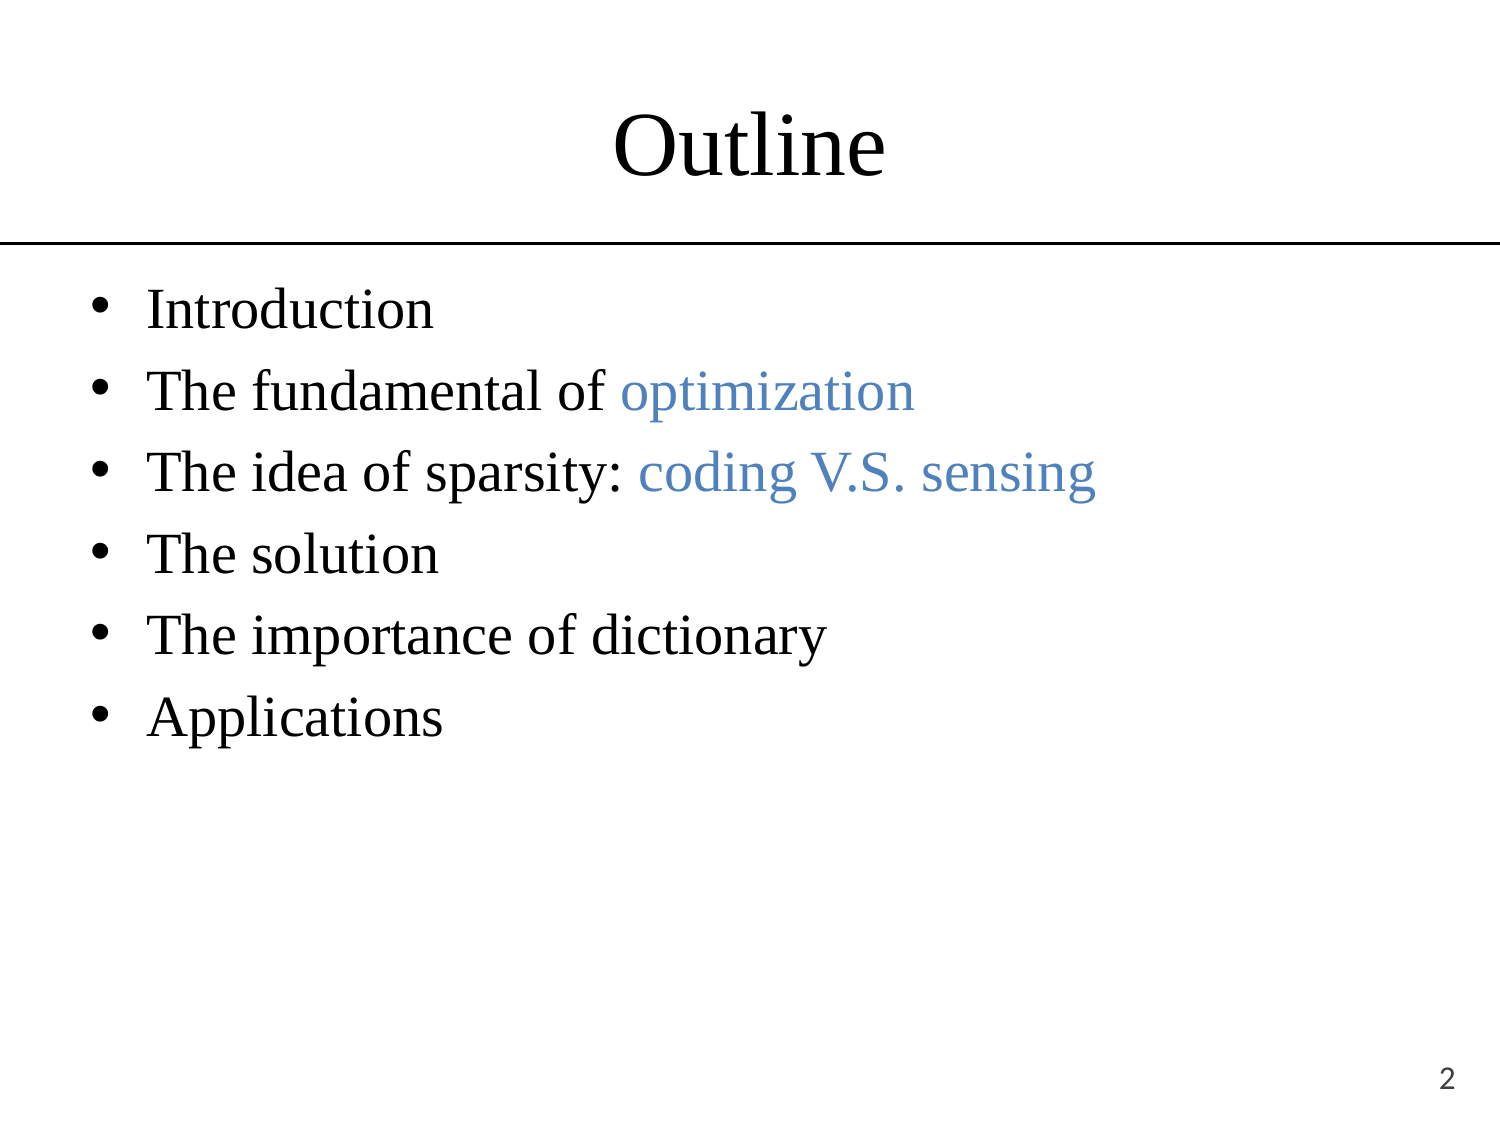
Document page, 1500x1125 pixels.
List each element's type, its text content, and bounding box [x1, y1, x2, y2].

list Introduction The fundamental of optimization The idea of sparsity: coding V.S. sensing The solution The importance of dictionary Applications [75, 262, 1425, 1005]
title Outline [75, 45, 1425, 233]
slide_number 2 [1120, 1045, 1471, 1106]
